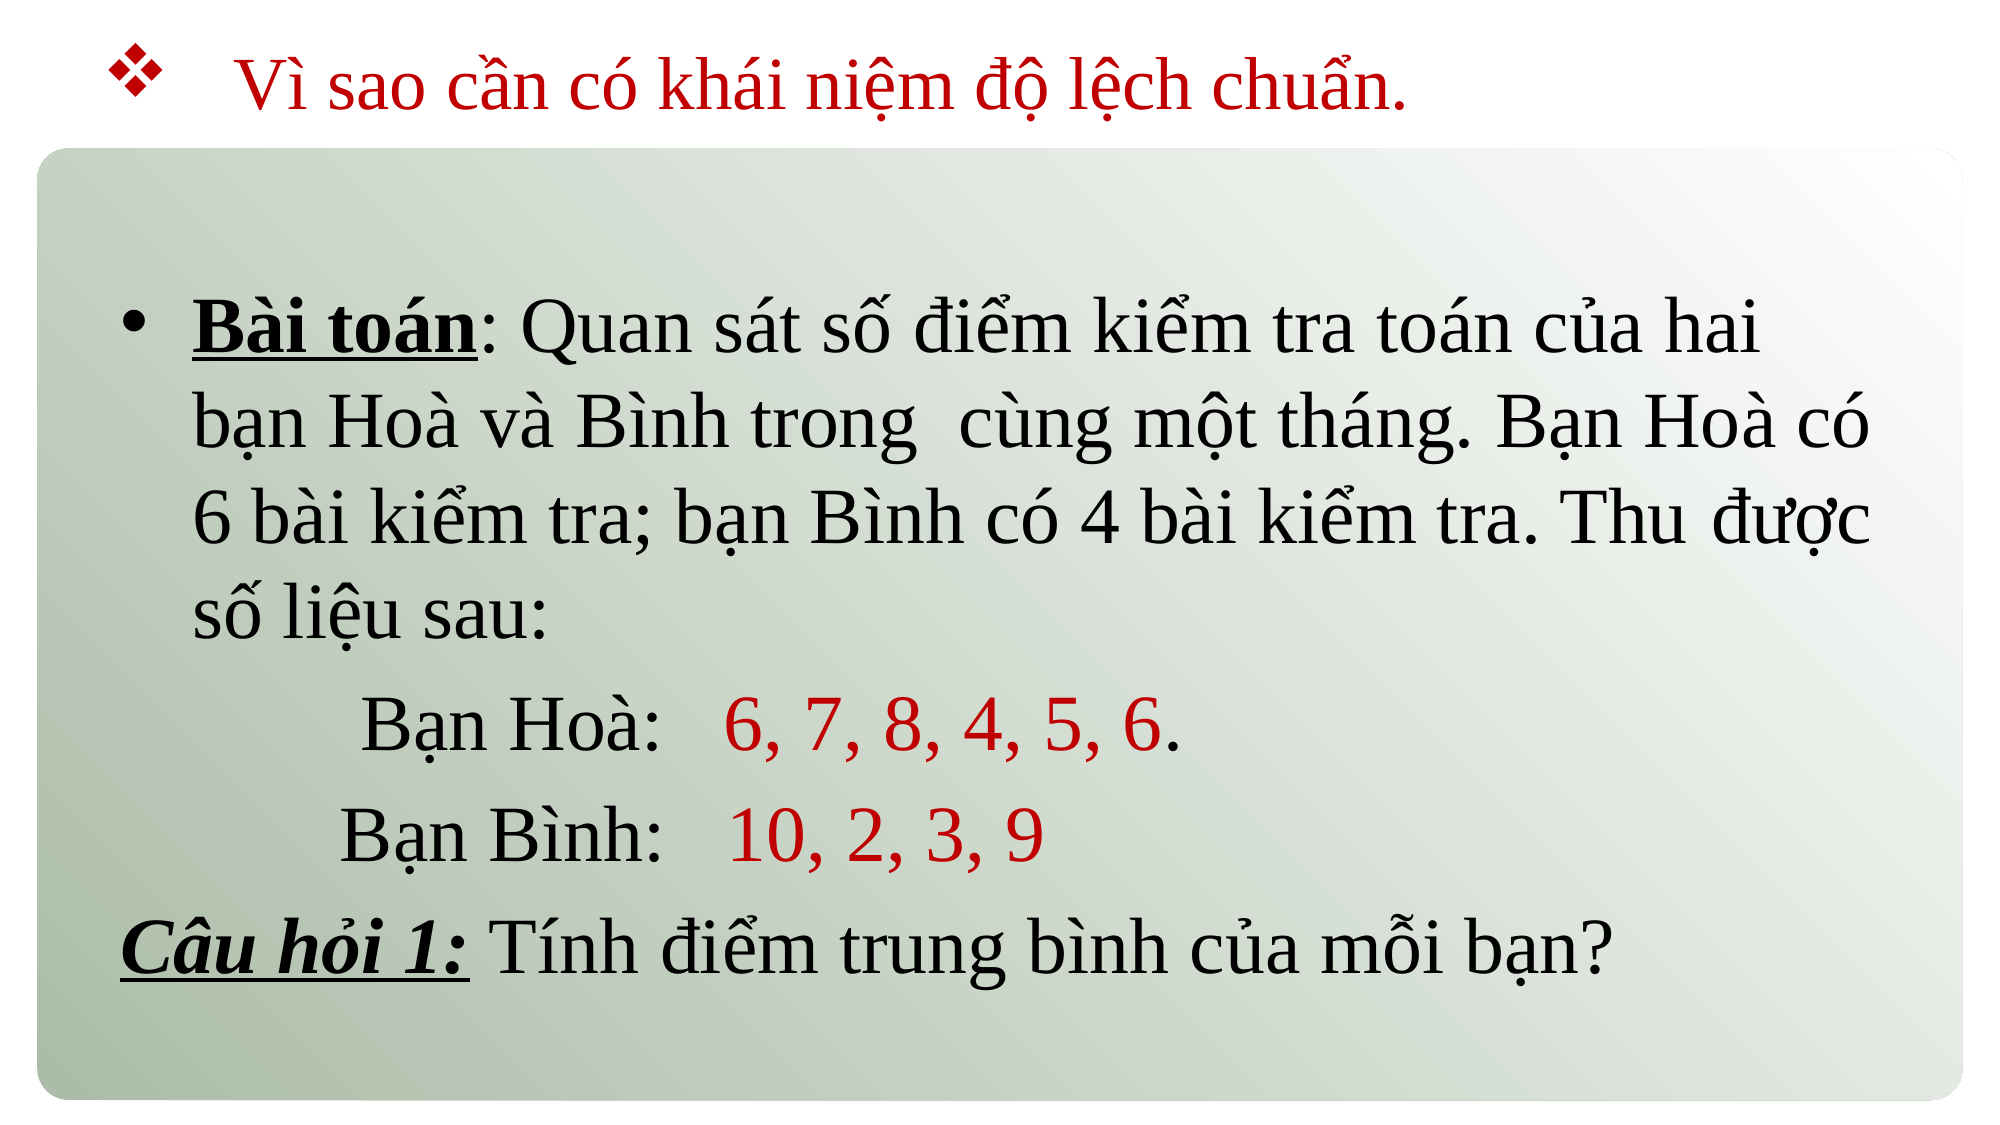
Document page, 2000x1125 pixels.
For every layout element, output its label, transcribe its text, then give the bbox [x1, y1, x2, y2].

list Bài toán: Quan sát số điểm kiểm tra toán của hai bạn Hoà và Bình trong cùng một tháng. Bạn Hoà có 6 bài kiểm tra; bạn Bình có 4 bài kiểm tra. Thu được số liệu sau: Bạn Hoà: 6, 7, 8, 4, 5, 6. Bạn Bình: 10, 2, 3, 9 Câu hỏi 1: Tính điểm trung bình của mỗi bạn? [99, 262, 1900, 1005]
text_box [35, 146, 1965, 1103]
title Vì sao cần có khái niệm độ lệch chuẩn. [0, 14, 1513, 145]
